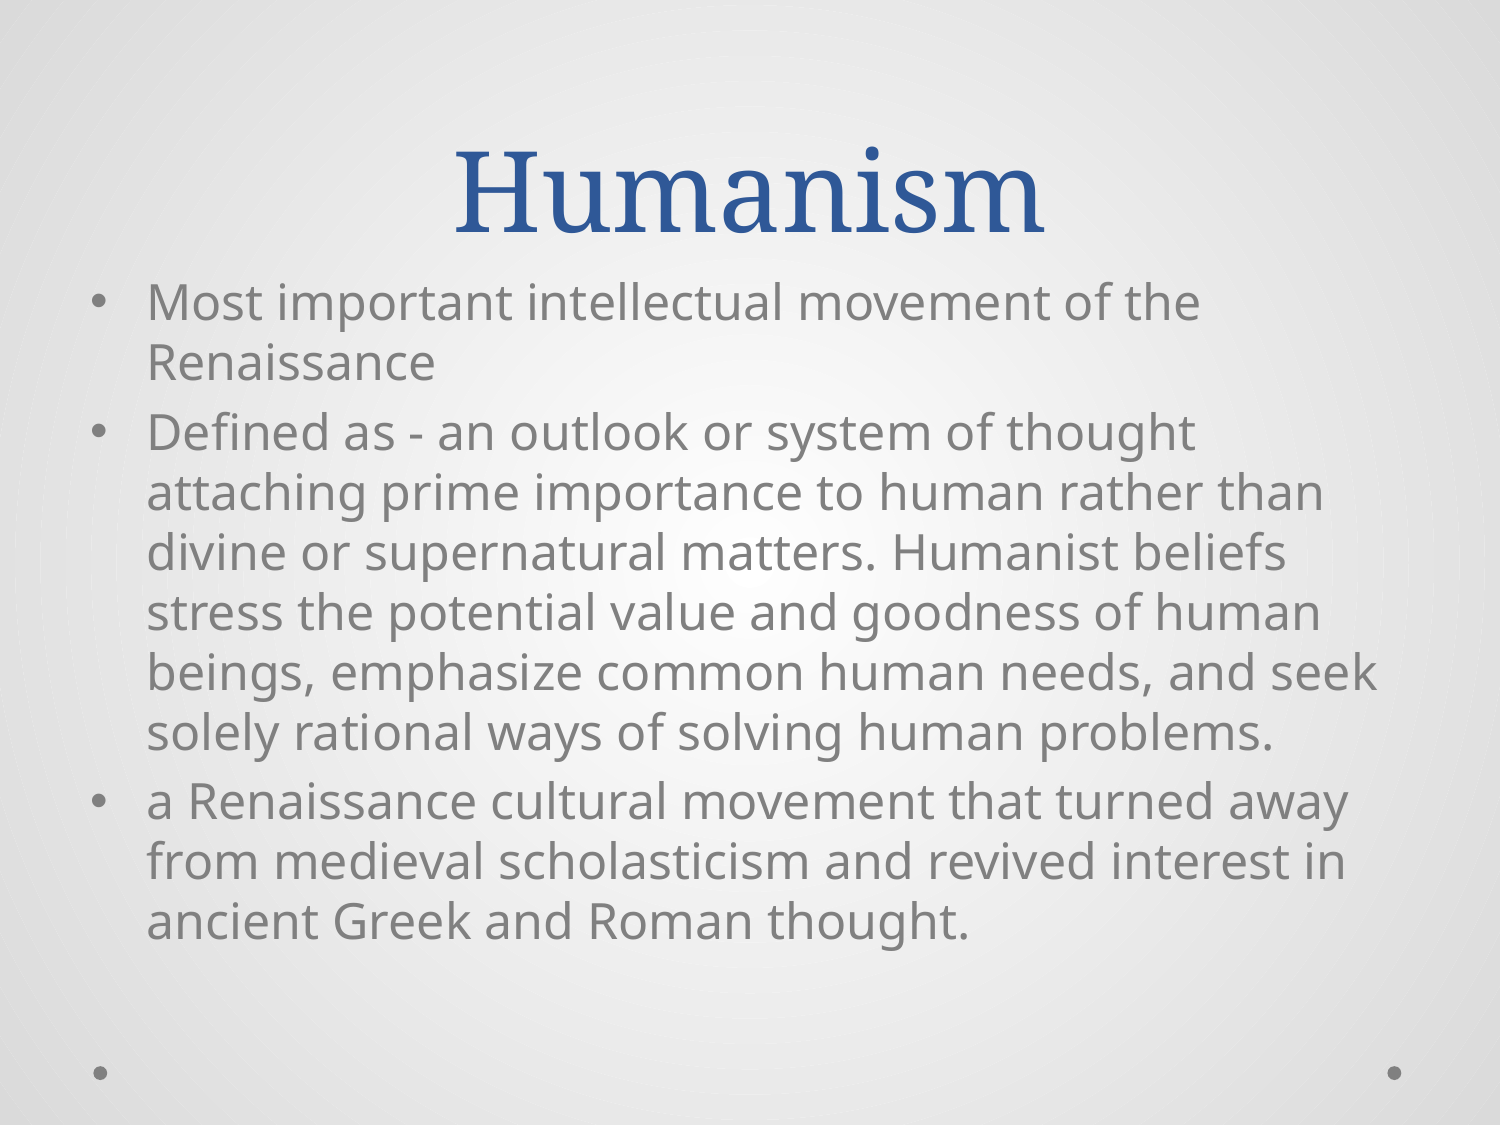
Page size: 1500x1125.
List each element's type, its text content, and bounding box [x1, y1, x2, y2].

list Most important intellectual movement of the Renaissance Defined as - an outlook or system of thought attaching prime importance to human rather than divine or supernatural matters. Humanist beliefs stress the potential value and goodness of human beings, emphasize common human needs, and seek solely rational ways of solving human problems. a Renaissance cultural movement that turned away from medieval scholasticism and revived interest in ancient Greek and Roman thought. [75, 262, 1425, 1005]
title Humanism [75, 0, 1425, 262]
